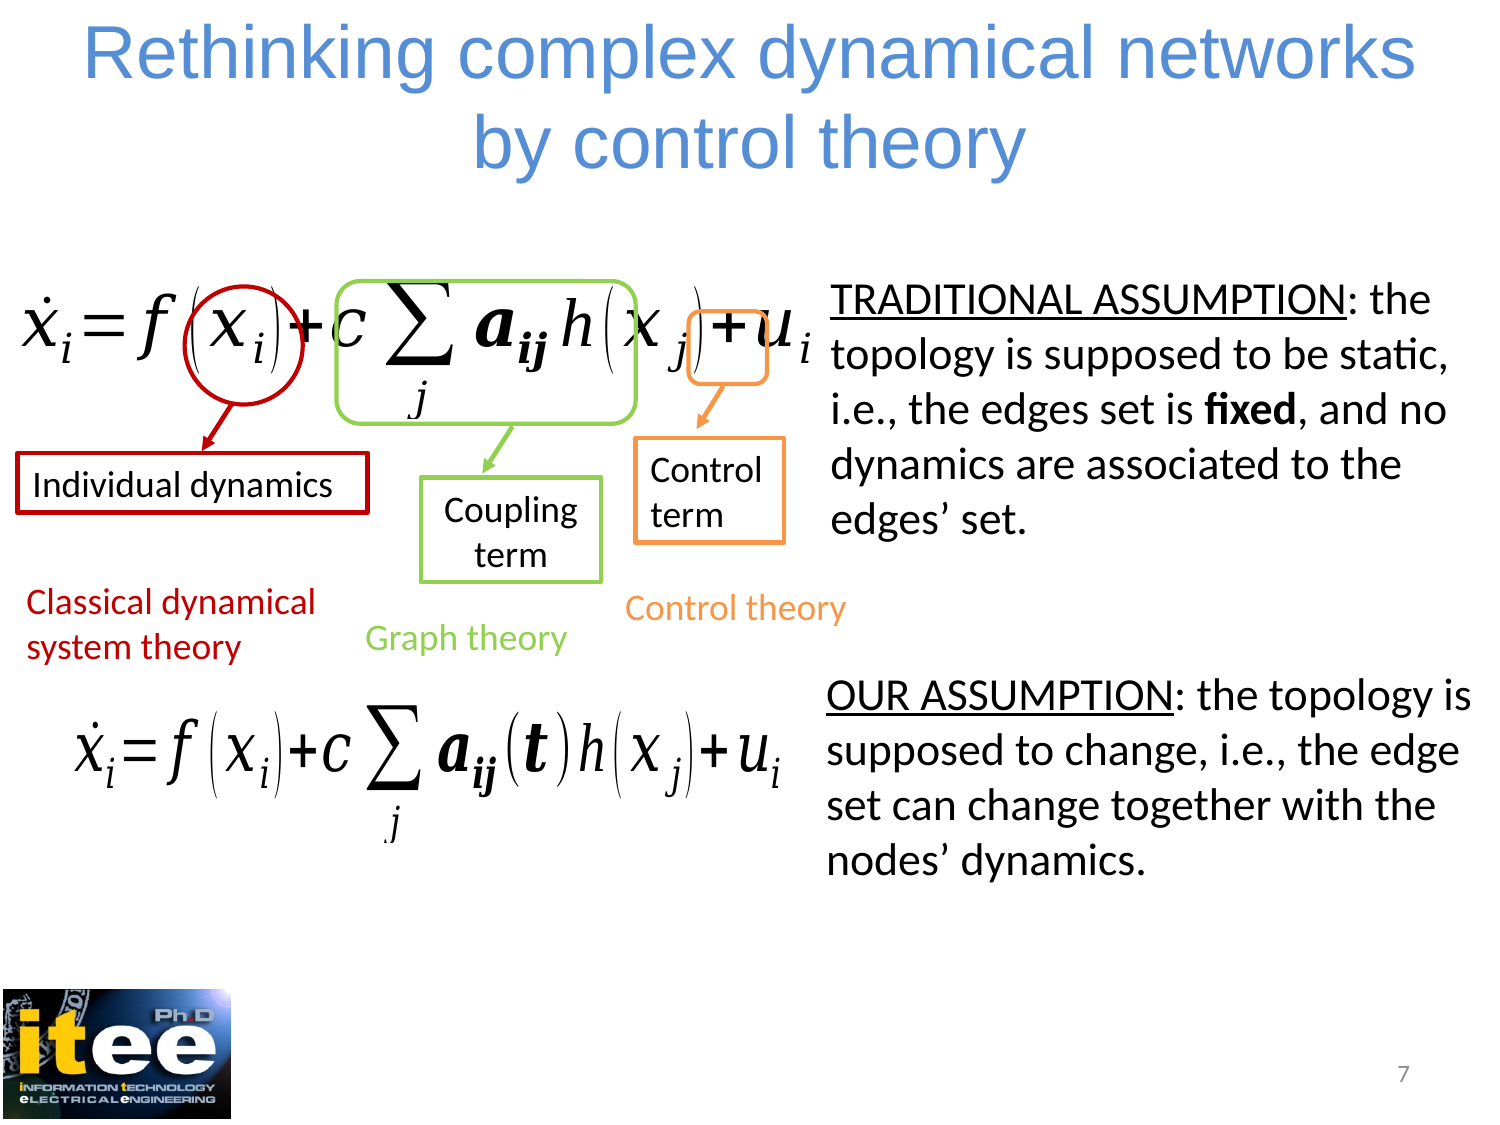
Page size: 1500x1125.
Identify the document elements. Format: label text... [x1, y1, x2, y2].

title Rethinking complex dynamical networks by control theory [17, 0, 1483, 188]
text_box OUR ASSUMPTION: the topology is supposed to change, i.e., the edge set can change together with the nodes’ dynamics. [811, 657, 1500, 892]
picture [3, 989, 231, 1120]
text_box Graph theory [295, 605, 637, 711]
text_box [641, 311, 785, 545]
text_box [17, 286, 331, 514]
slide_number 7 [1074, 1042, 1425, 1103]
text_box TRADITIONAL ASSUMPTION: the topology is supposed to be static, i.e., the edges set is fixed, and no dynamics are associated to the edges’ set. [815, 261, 1500, 551]
text_box Control theory [610, 575, 952, 635]
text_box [336, 280, 636, 584]
text_box Classical dynamical system theory [11, 569, 353, 720]
